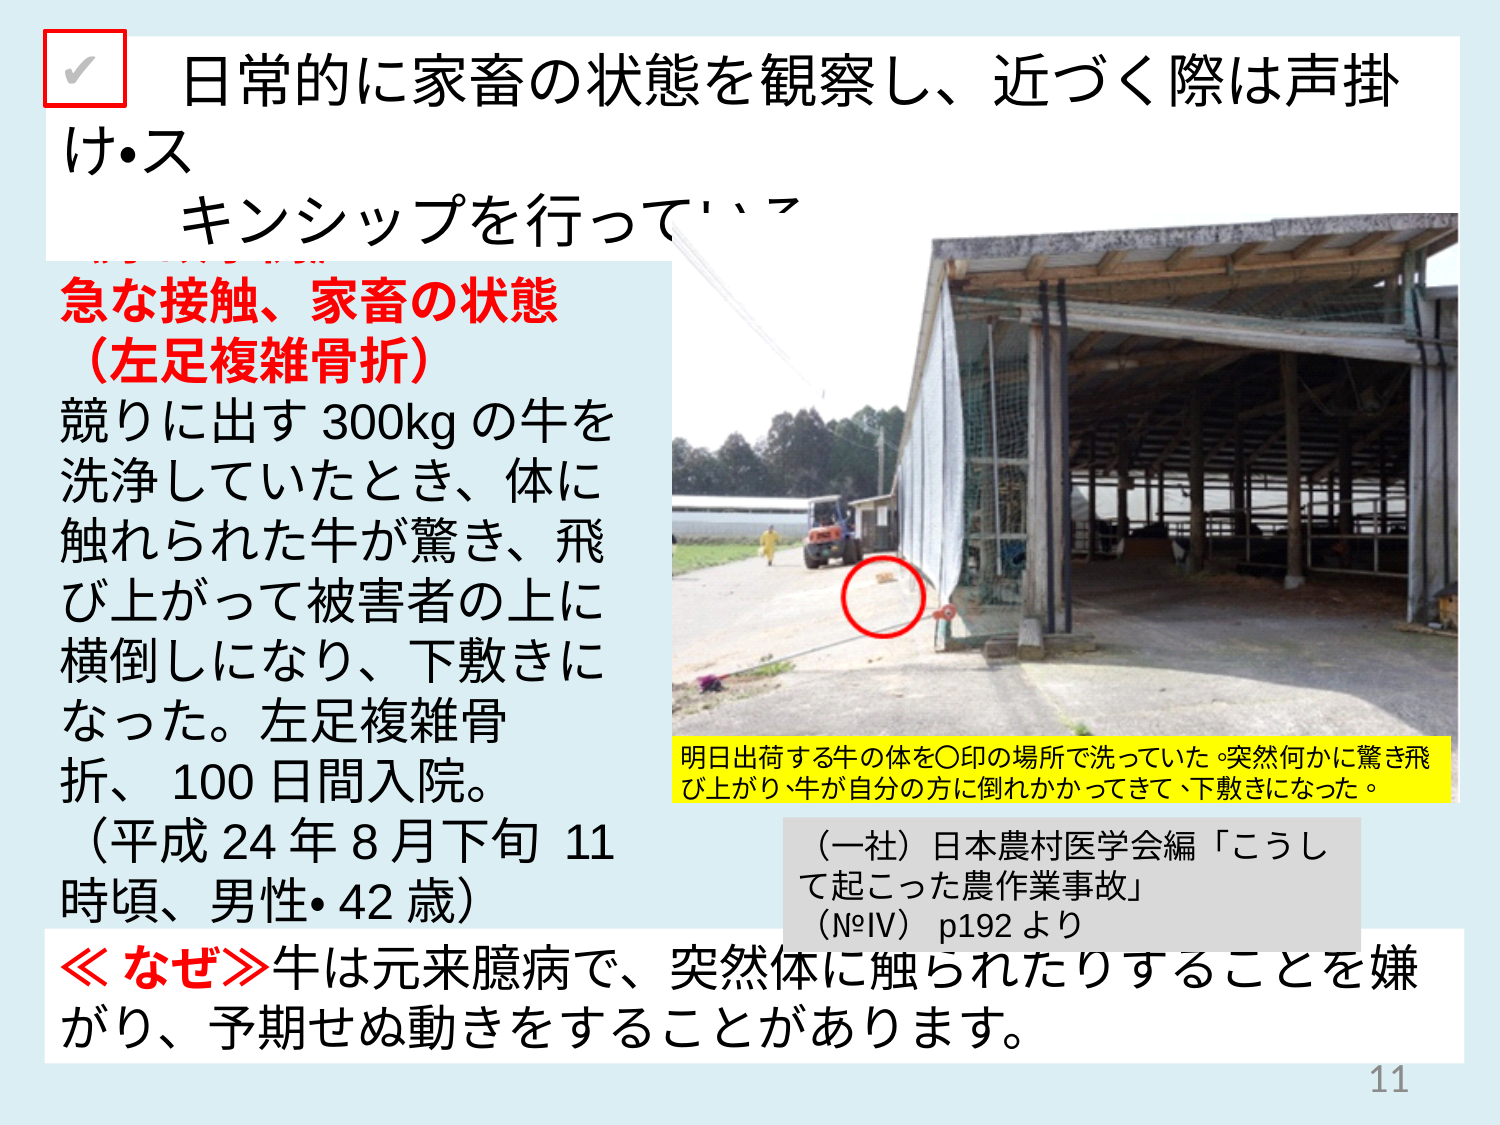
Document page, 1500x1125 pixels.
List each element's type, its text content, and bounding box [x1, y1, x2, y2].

text_box 《事故事例》 急な接触、家畜の状態 （左足複雑骨折） 競りに出す300kgの牛を洗浄していたとき、体に触れられた牛が驚き、飛び上がって被害者の上に横倒しになり、下敷きになった。左足複雑骨折、100日間入院。 （平成24年8月下旬 11時頃、男性・42歳） [44, 202, 668, 928]
text_box （一社）日本農村医学会編「こうして起こった農作業事故」（№Ⅳ）p192より [783, 817, 1362, 952]
text_box ✔ [44, 30, 126, 106]
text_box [671, 213, 1461, 804]
text_box ≪なぜ≫牛は元来臆病で、突然体に触られたりすることを嫌がり、予期せぬ動きをすることがあります。 [44, 928, 1465, 1064]
slide_number 163 [76, 1045, 1425, 1106]
text_box 日常的に家畜の状態を観察し、近づく際は声掛け・ス キンシップを行っている。 [46, 36, 1460, 261]
